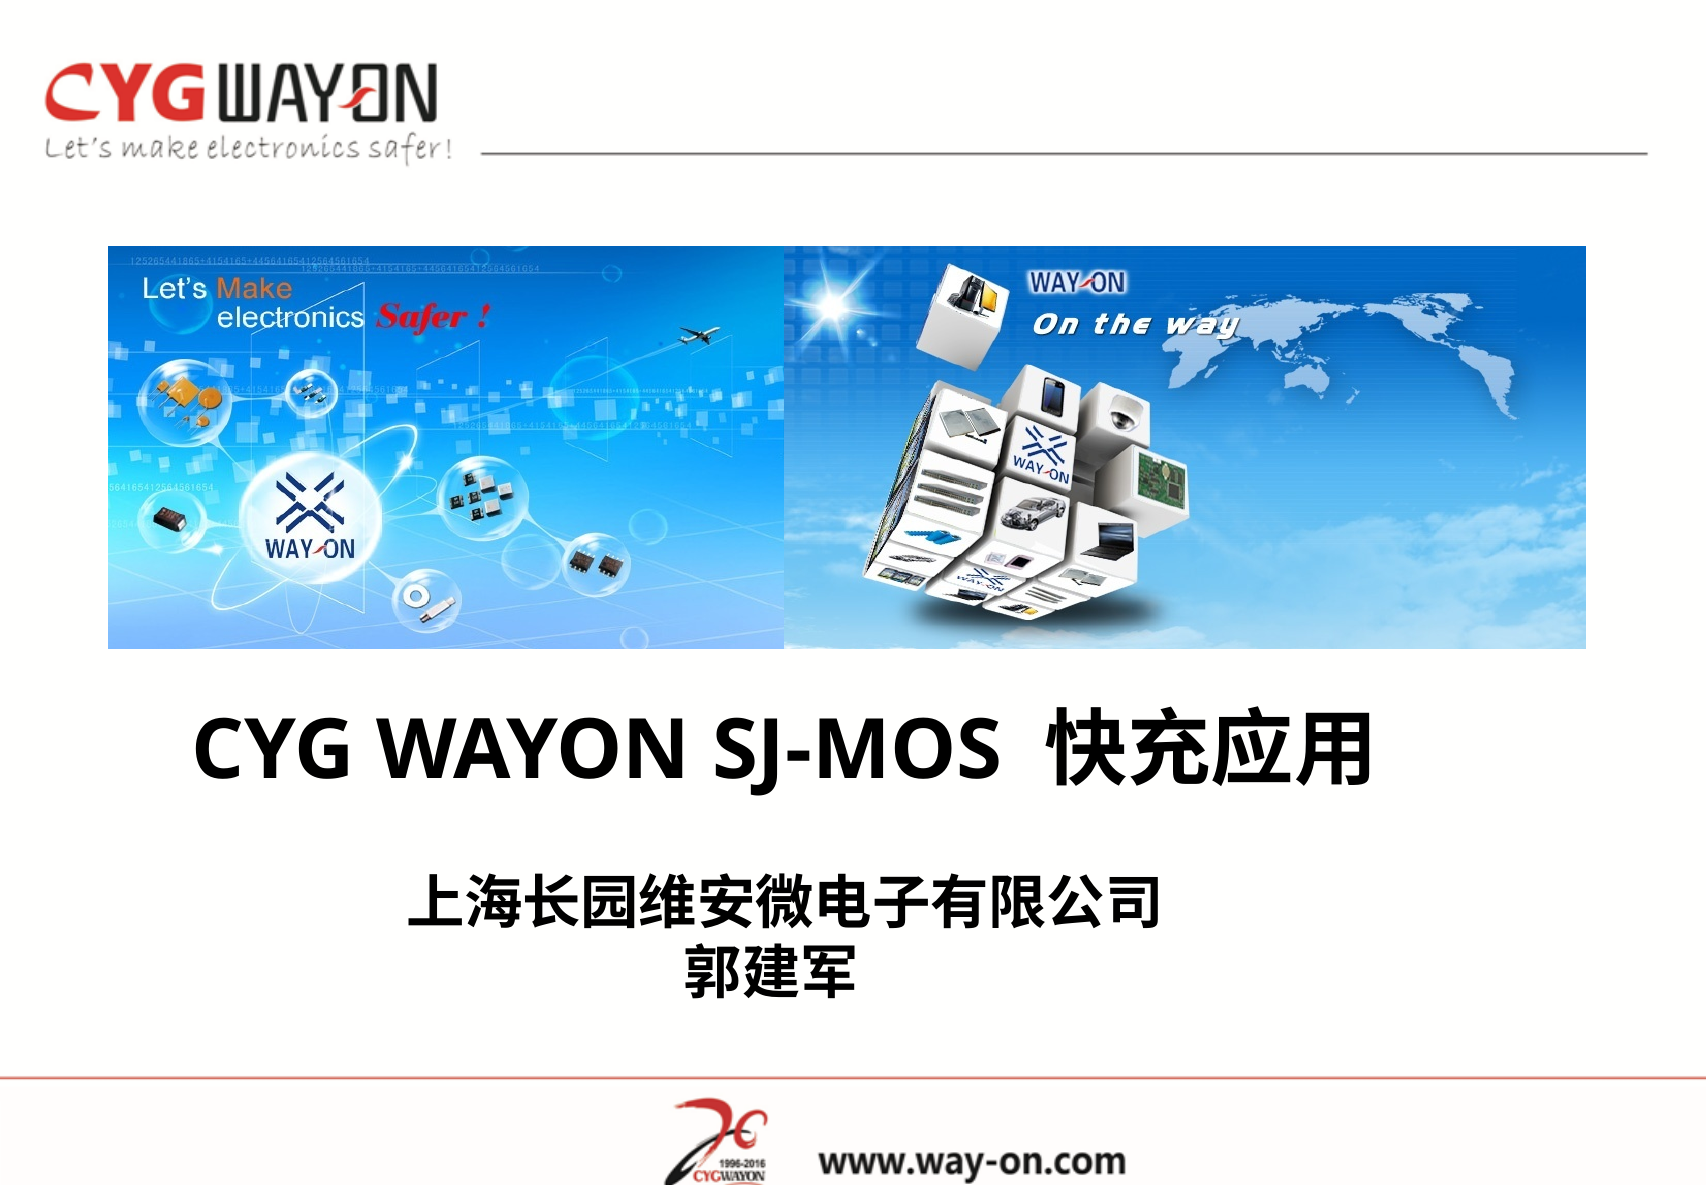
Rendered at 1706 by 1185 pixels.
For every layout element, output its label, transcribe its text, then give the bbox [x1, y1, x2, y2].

text_box CYG WAYON SJ-MOS 快充应用 上海长园维安微电子有限公司 郭建军 [174, 686, 1395, 1013]
picture [0, 0, 1706, 1185]
